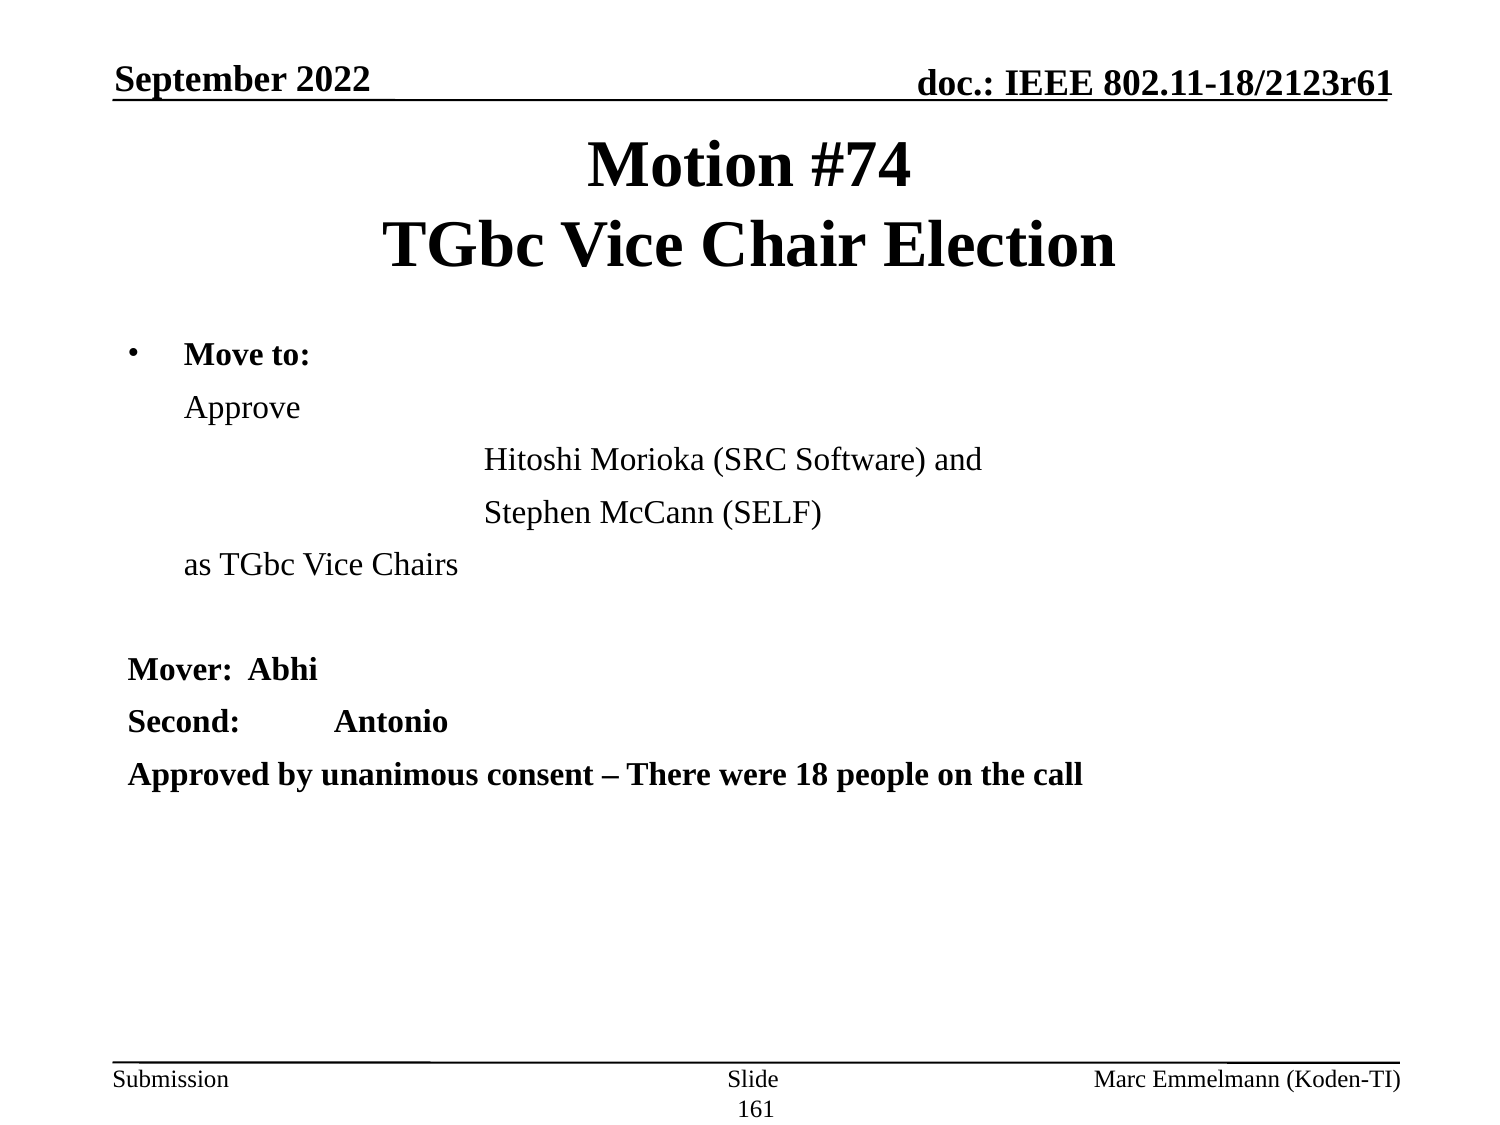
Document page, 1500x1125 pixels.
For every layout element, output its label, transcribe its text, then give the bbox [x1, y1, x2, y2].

list Move to: Approve Hitoshi Morioka (SRC Software) and Stephen McCann (SELF) as TGbc Vice Chairs Mover: Abhi Second: Antonio Approved by unanimous consent – There were 18 people on the call [112, 324, 1388, 1000]
footer Marc Emmelmann (Koden-TI) [878, 1061, 1402, 1093]
slide_number Slide 161 [712, 1061, 800, 1123]
title Motion #74 TGbc Vice Chair Election [112, 112, 1388, 288]
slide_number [114, 54, 423, 100]
